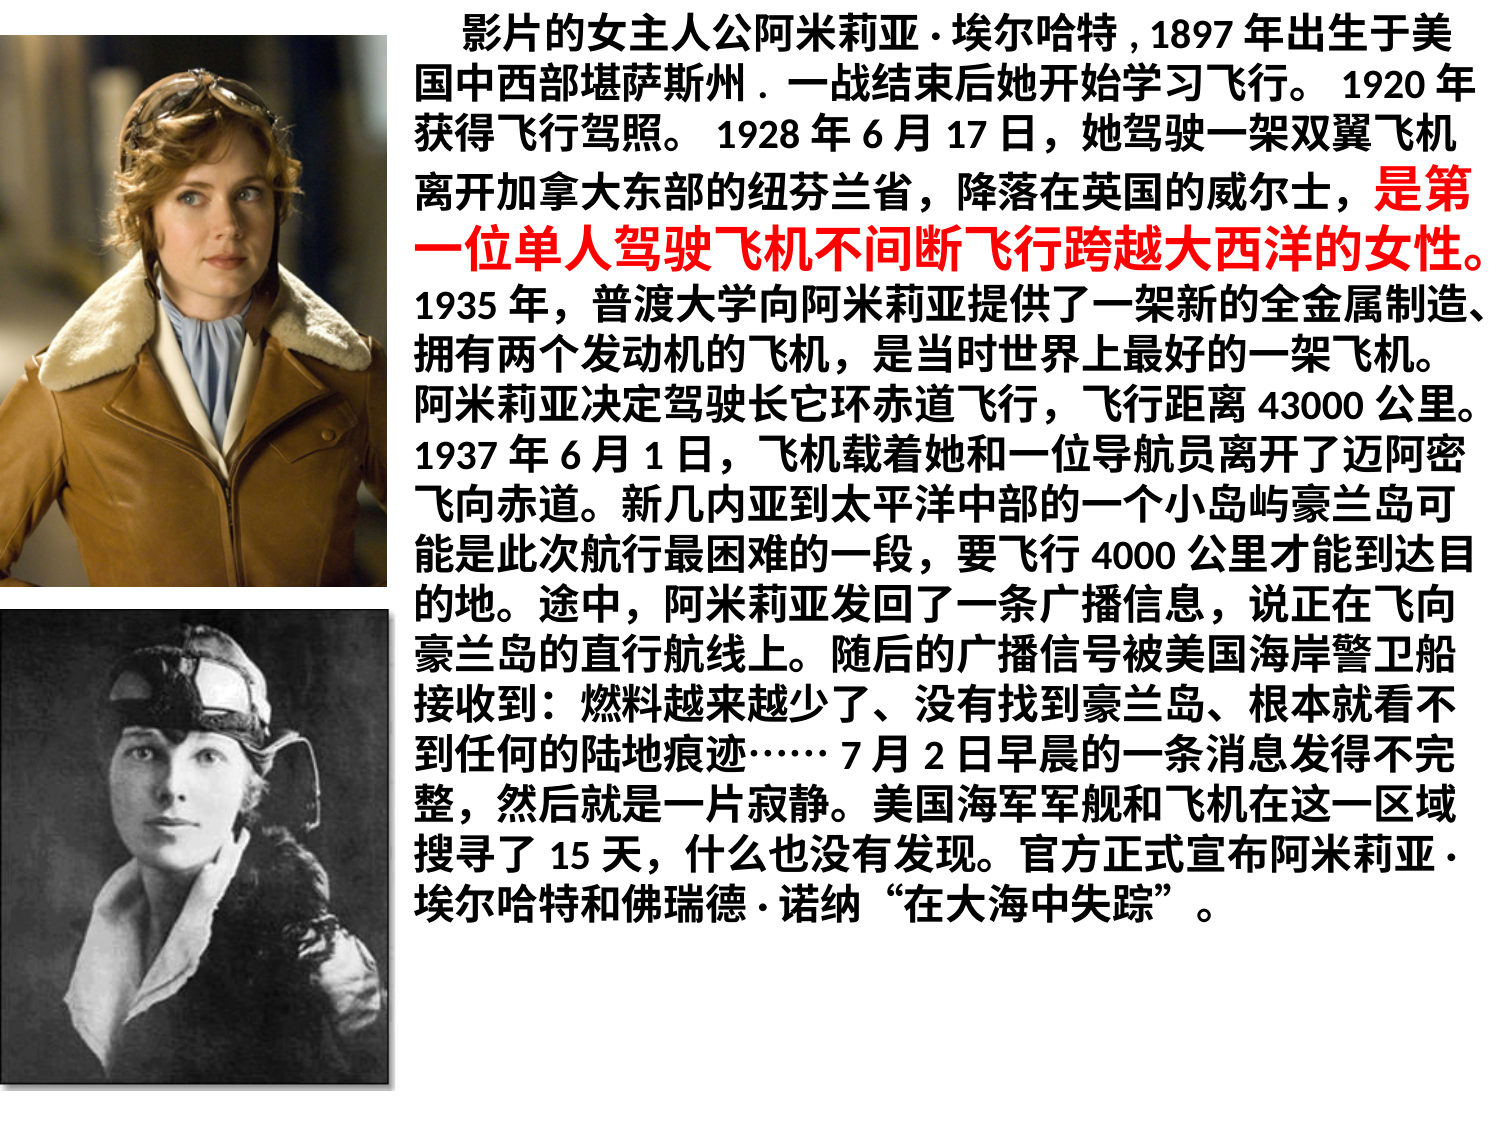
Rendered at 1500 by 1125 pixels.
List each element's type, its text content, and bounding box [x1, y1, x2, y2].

picture [0, 609, 626, 1091]
text_box 影片的女主人公阿米莉亚·埃尔哈特, 1897年出生于美国中西部堪萨斯州. 一战结束后她开始学习飞行。1920年获得飞行驾照。1928年6月17日，她驾驶一架双翼飞机离开加拿大东部的纽芬兰省，降落在英国的威尔士，是第一位单人驾驶飞机不间断飞行跨越大西洋的女性。1935年，普渡大学向阿米莉亚提供了一架新的全金属制造、拥有两个发动机的飞机，是当时世界上最好的一架飞机。阿米莉亚决定驾驶长它环赤道飞行，飞行距离43000公里。1937年6月1日，飞机载着她和一位导航员离开了迈阿密飞向赤道。新几内亚到太平洋中部的一个小岛屿豪兰岛可能是此次航行最困难的一段，要飞行4000公里才能到达目的地。途中，阿米莉亚发回了一条广播信息，说正在飞向豪兰岛的直行航线上。随后的广播信号被美国海岸警卫船接收到：燃料越来越少了、没有找到豪兰岛、根本就看不到任何的陆地痕迹……7月2日早晨的一条消息发得不完整，然后就是一片寂静。美国海军军舰和飞机在这一区域搜寻了15天，什么也没有发现。官方正式宣布阿米莉亚·埃尔哈特和佛瑞德·诺纳“在大海中失踪”。 [398, 0, 1500, 935]
picture [0, 34, 387, 587]
